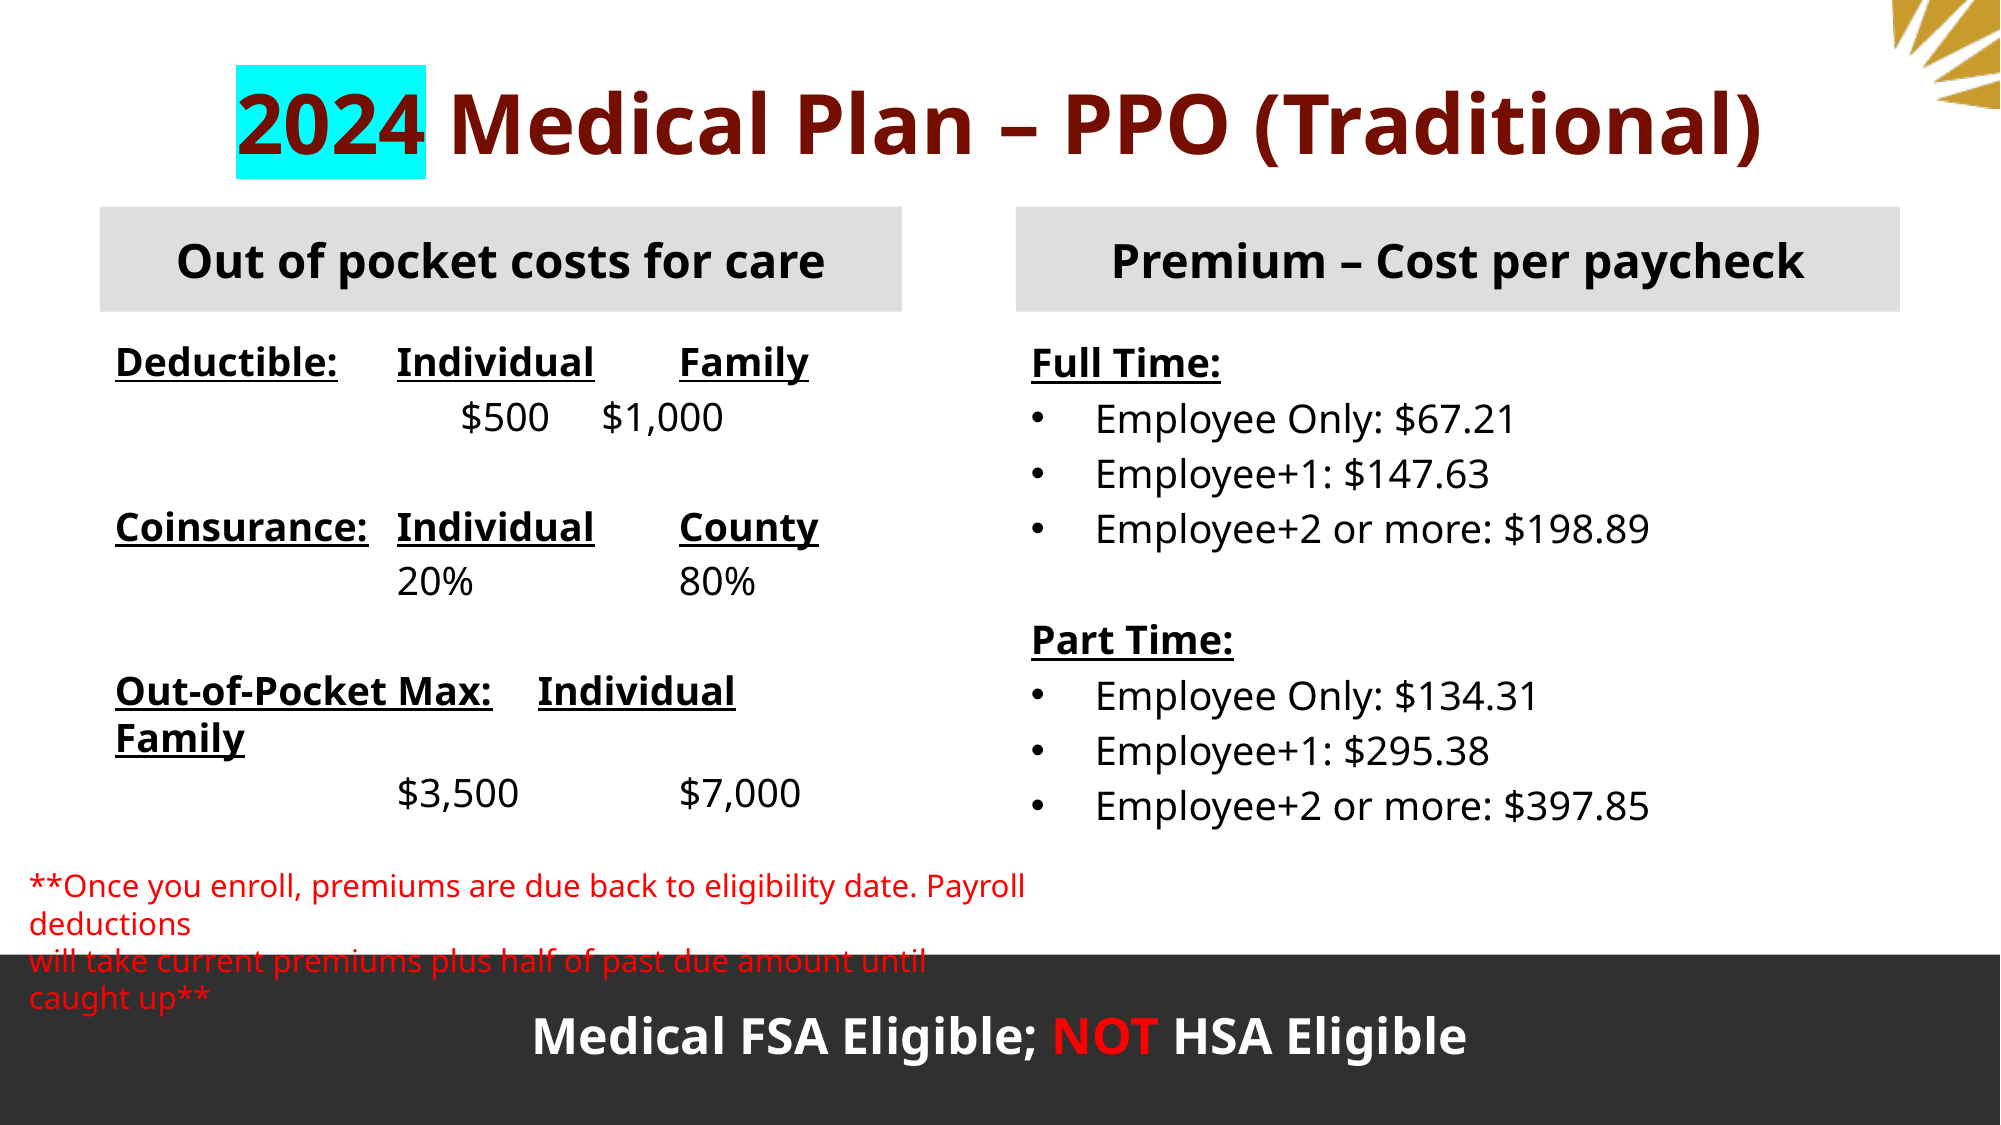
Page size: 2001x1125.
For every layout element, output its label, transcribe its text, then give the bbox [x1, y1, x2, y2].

list Premium – Cost per paycheck [1015, 206, 1900, 312]
text_box **Once you enroll, premiums are due back to eligibility date. Payroll deductions will take current premiums plus half of past due amount until caught up** [14, 858, 1049, 1024]
picture [1892, 0, 2000, 109]
list Full Time: Employee Only: $67.21 Employee+1: $147.63 Employee+2 or more: $198.89 Part Time: Employee Only: $134.31 Employee+1: $295.38 Employee+2 or more: $397.85 [1015, 330, 1947, 840]
list Deductible: Individual Family 500 $500 $1,000 Coinsurance: Individual County 20% 80% Out-of-Pocket Max: Individual Family $3,500 $7,000 [99, 329, 984, 839]
text_box Medical FSA Eligible; NOT HSA Eligible [499, 996, 1500, 1072]
title 2024 Medical Plan – PPO (Traditional) [99, 35, 1900, 206]
list Out of pocket costs for care [99, 206, 902, 312]
